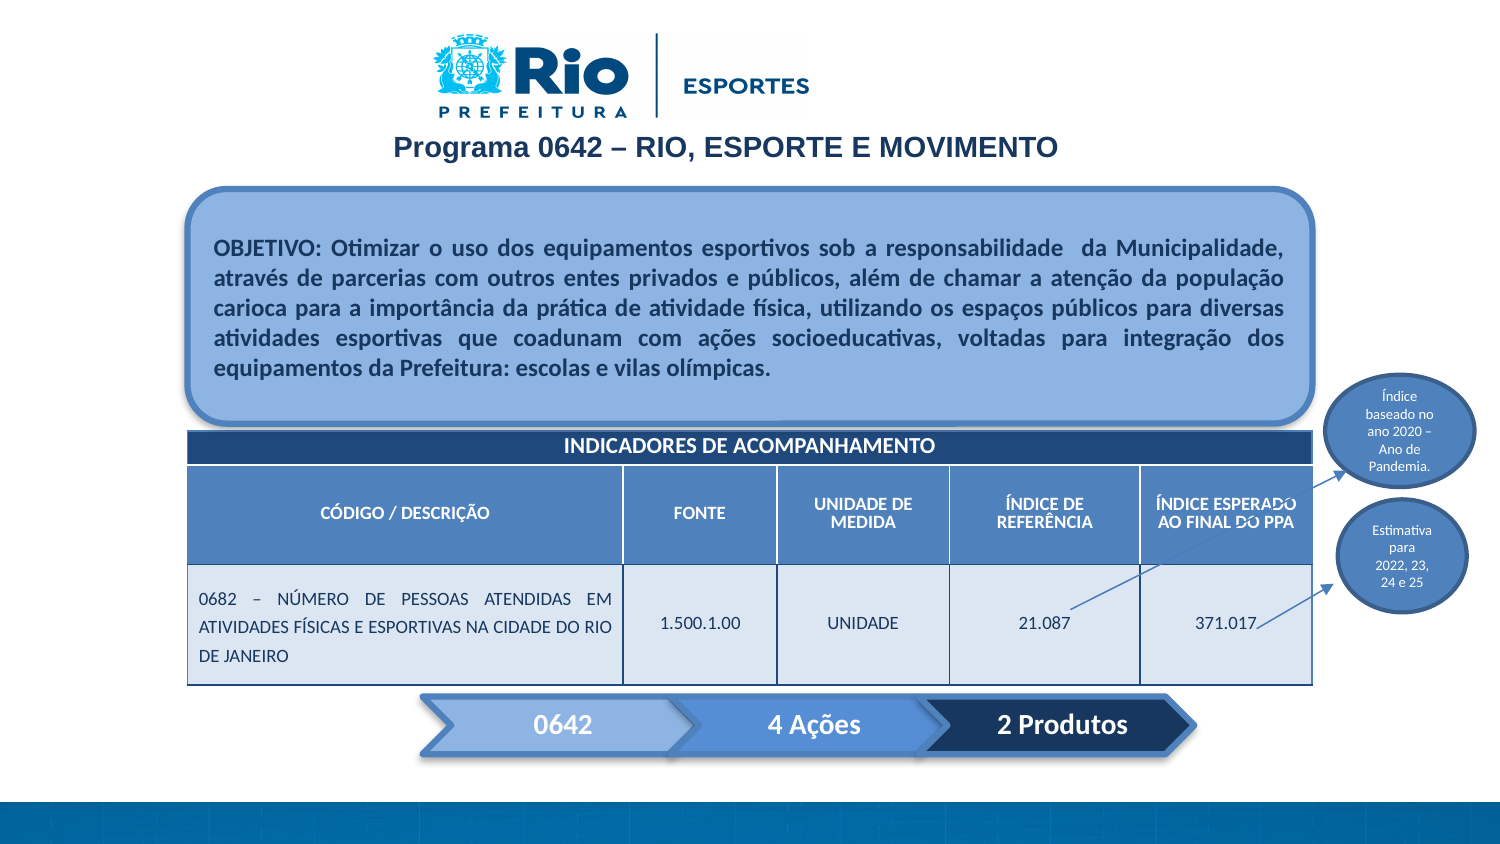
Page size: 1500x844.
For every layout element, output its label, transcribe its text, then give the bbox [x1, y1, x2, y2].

table_cell CÓDIGO / DESCRIÇÃO [188, 466, 622, 564]
table_cell 0682 – NÚMERO DE PESSOAS ATENDIDAS EM ATIVIDADES FÍSICAS E ESPORTIVAS NA CIDADE DO RIO DE JANEIRO [188, 565, 622, 684]
picture [433, 33, 809, 119]
table_cell UNIDADE DE MEDIDA [778, 466, 949, 564]
picture [0, 802, 1500, 844]
text_box Programa 0642 – RIO, ESPORTE E MOVIMENTO [378, 120, 1139, 171]
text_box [1256, 583, 1334, 629]
table_cell 1.500.1.00 [624, 565, 776, 684]
table_cell 371.017 [1141, 619, 1311, 684]
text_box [421, 696, 1195, 755]
text_box OBJETIVO: Otimizar o uso dos equipamentos esportivos sob a responsabilidade da Municipalidade, através de parcerias com outros entes privados e públicos, além de chamar a atenção da população carioca para a importância da prática de atividade física, utilizando os espaços públicos para diversas atividades esportivas que coadunam com ações socioeducativas, voltadas para integração dos equipamentos da Prefeitura: escolas e vilas olímpicas. [185, 186, 1315, 426]
table_header INDICADORES DE ACOMPANHAMENTO [188, 432, 1311, 464]
table_cell 21.087 [950, 565, 1139, 684]
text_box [1070, 470, 1348, 610]
title Programa 0642 – RIO, ESPORTE E MOVIMENTO [472, 17, 1500, 121]
table_cell ÍNDICE DE REFERÊNCIA [950, 466, 1139, 564]
table_cell FONTE [624, 466, 776, 564]
table_cell UNIDADE [778, 565, 949, 684]
text_box Estimativa para 2022, 23, 24 e 25 [1351, 497, 1469, 615]
text_box Índice baseado no ano 2020 – Ano de Pandemia. [1322, 372, 1477, 490]
